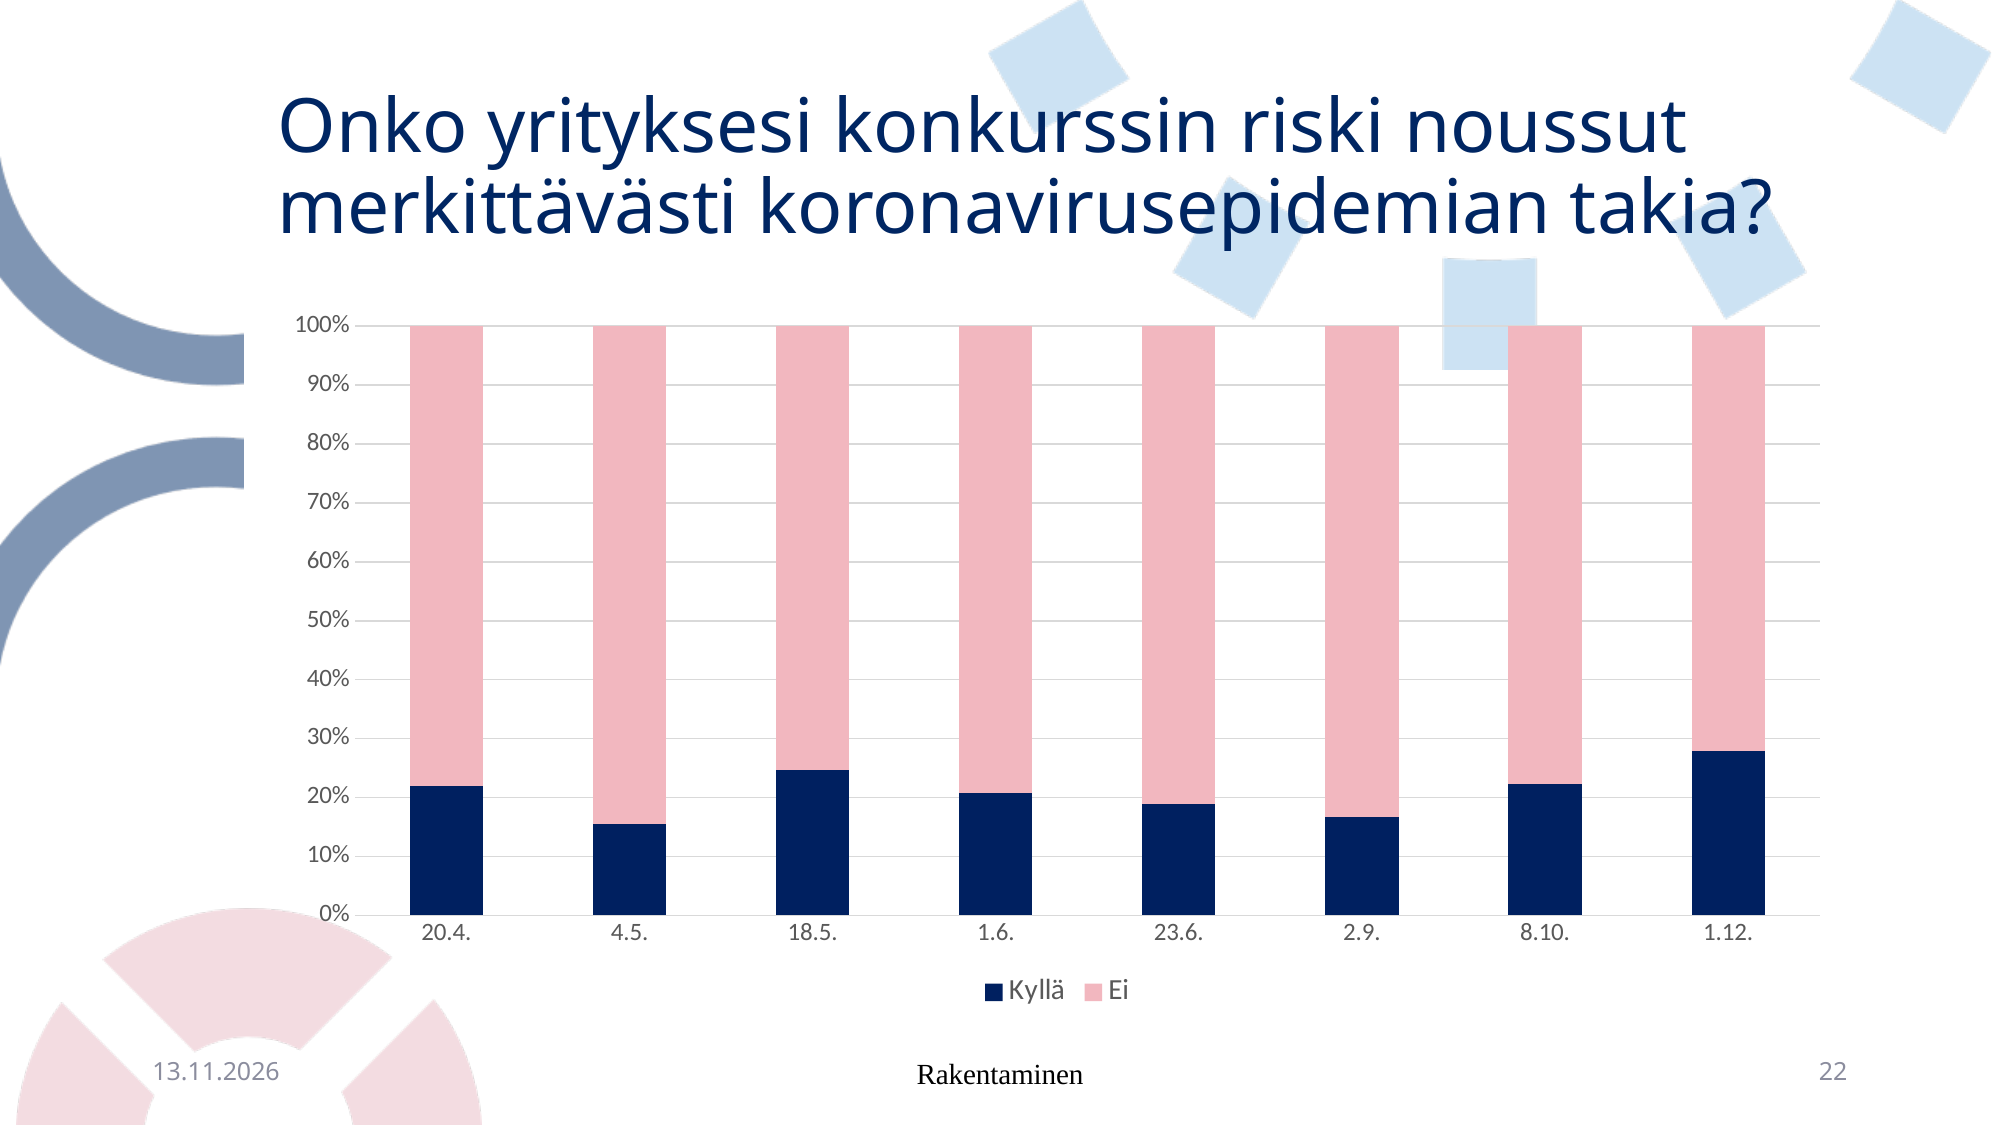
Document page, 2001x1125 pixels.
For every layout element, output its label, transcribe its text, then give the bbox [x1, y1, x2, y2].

chart [262, 299, 1852, 1014]
title Onko yrityksesi konkurssin riski noussut merkittävästi koronavirusepidemian takia? [262, 59, 1852, 278]
footer Rakentaminen [662, 1042, 1338, 1103]
slide_number 22 [1412, 1042, 1863, 1103]
picture [0, 155, 244, 668]
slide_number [137, 1042, 588, 1103]
picture [988, 0, 1992, 370]
picture [16, 907, 482, 1125]
